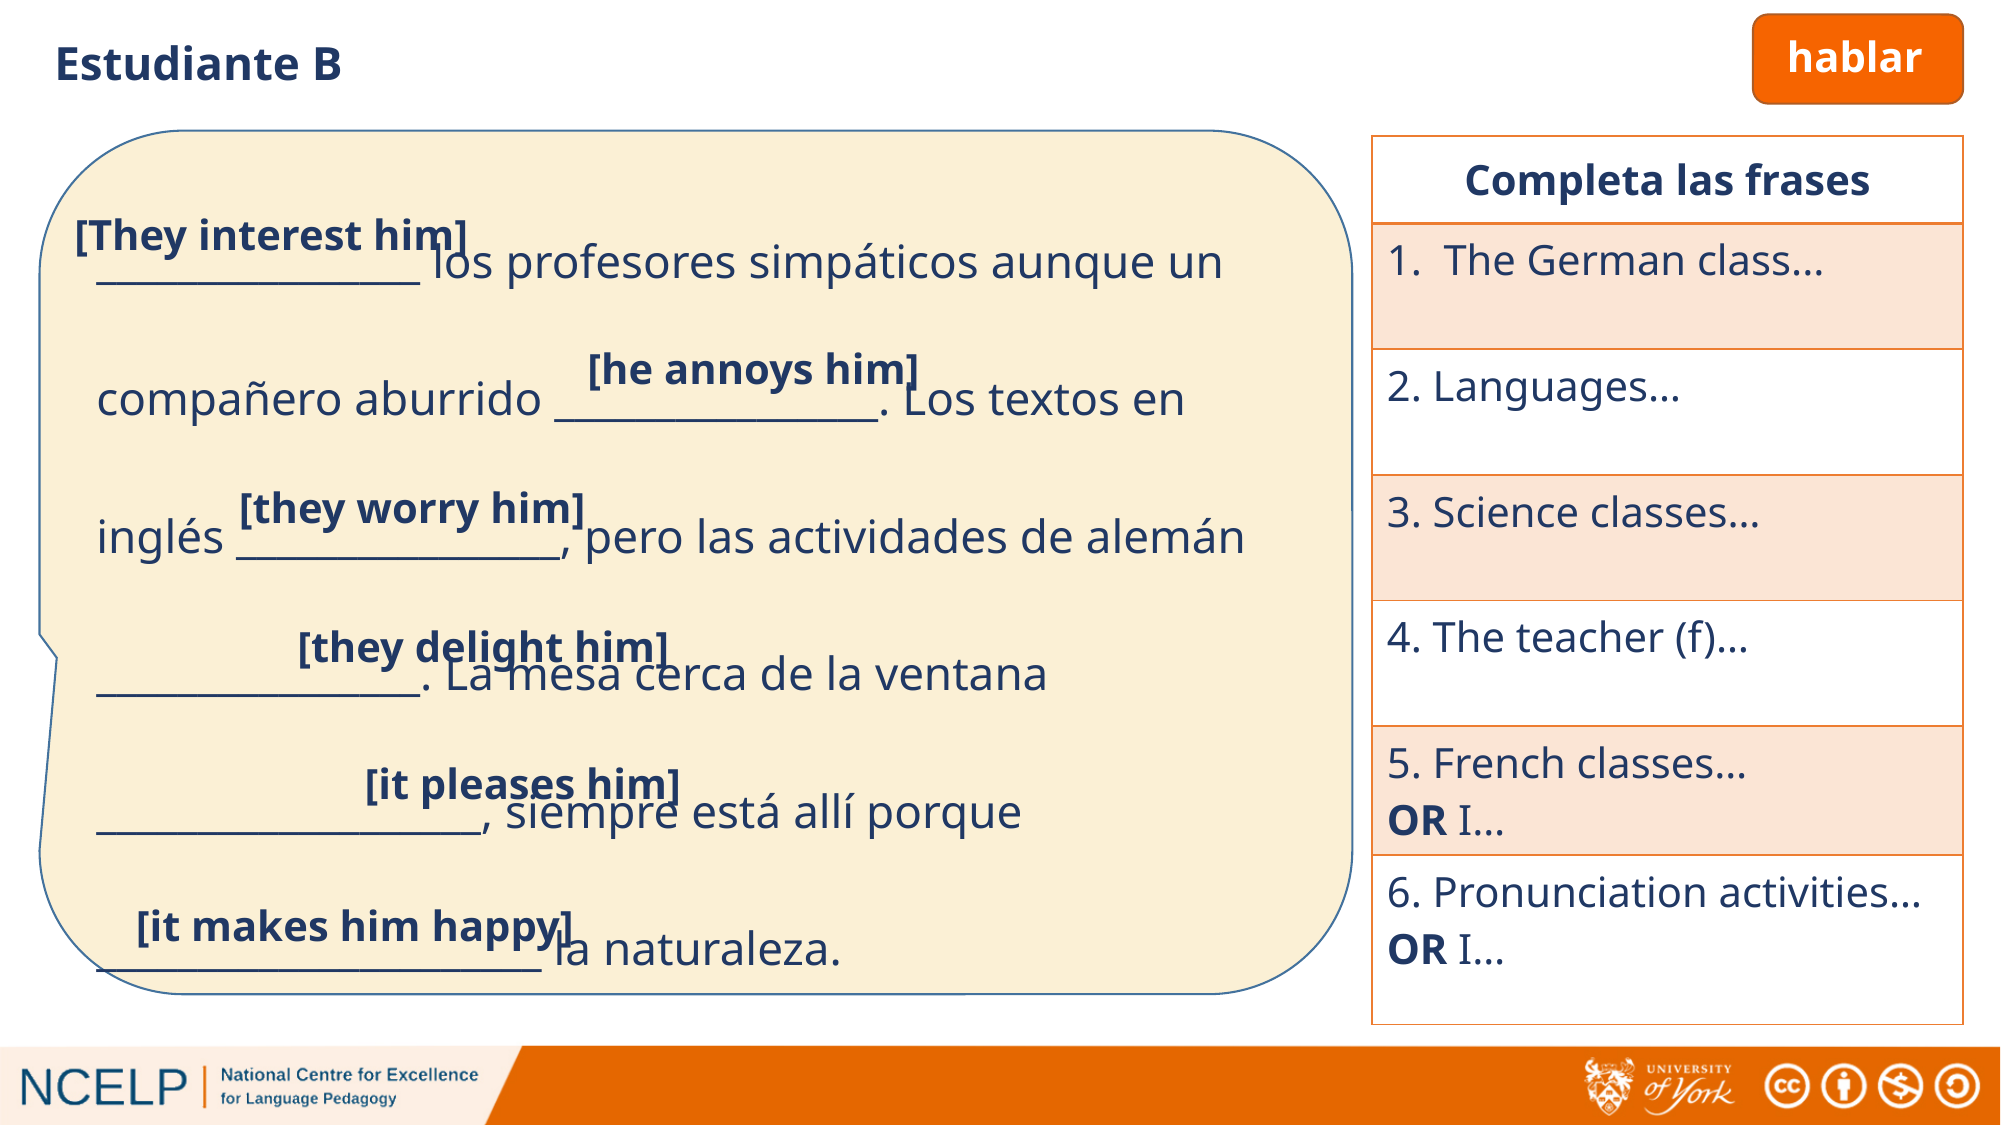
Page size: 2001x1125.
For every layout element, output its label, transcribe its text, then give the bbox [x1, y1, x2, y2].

text_box ________________ los profesores simpáticos aunque un compañero aburrido ________________. Los textos en inglés ________________, pero las actividades de alemán ________________. La mesa cerca de la ventana ___________________, siempre está allí porque ______________________ la naturaleza. [38, 129, 1354, 996]
table_header Completa las frases [1373, 137, 1962, 222]
text_box [it makes him happy] [121, 892, 589, 958]
table_cell 2. Languages… [1373, 350, 1962, 474]
text_box [it pleases him] [349, 750, 696, 815]
table_cell 5. French classes… OR I… [1373, 727, 1962, 854]
table_cell 6. Pronunciation activities… OR I… [1373, 856, 1962, 1024]
text_box [they delight him] [282, 613, 684, 679]
text_box [1751, 13, 1953, 105]
text_box [They interest him] [59, 201, 484, 267]
table_cell 1. The German class... [1373, 225, 1962, 348]
table_cell 3. Science classes… [1373, 476, 1962, 600]
text_box [he annoys him] [572, 335, 935, 400]
picture [0, 0, 2001, 1125]
title hablar [1771, 14, 1986, 104]
text_box Estudiante B [39, 27, 360, 97]
text_box [they worry him] [224, 474, 601, 540]
table_cell 4. The teacher (f)… [1373, 601, 1962, 725]
